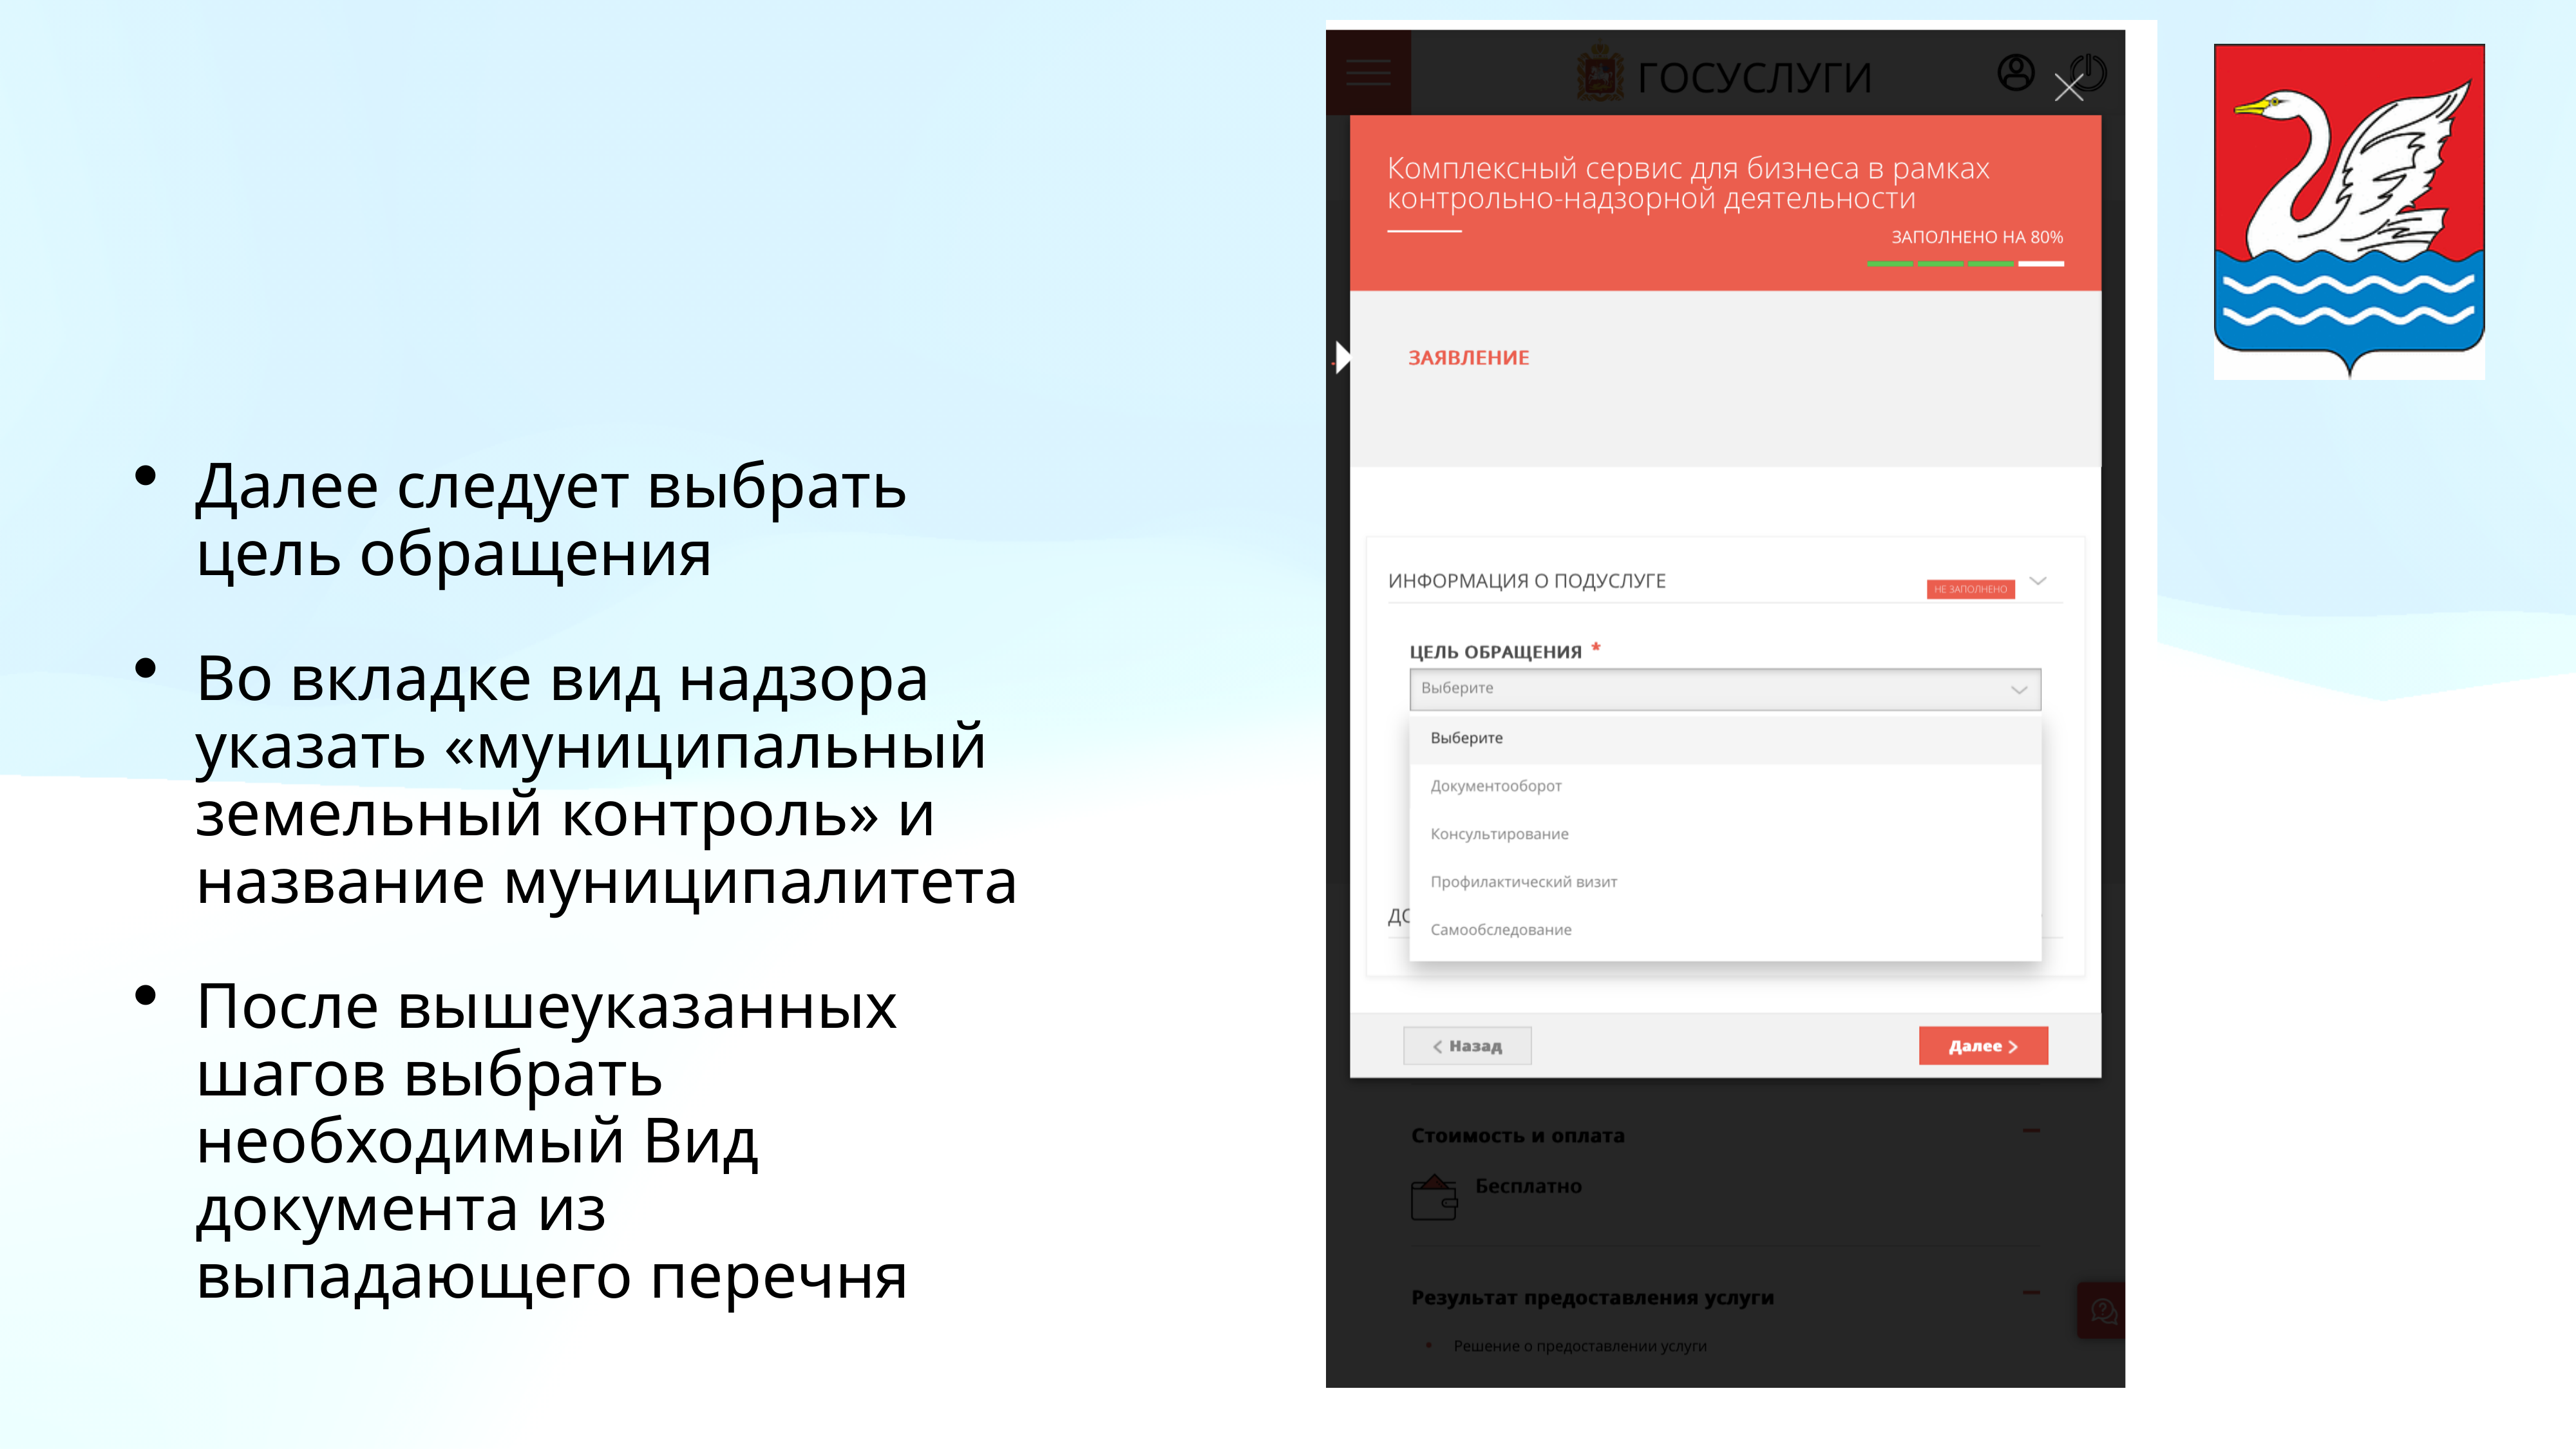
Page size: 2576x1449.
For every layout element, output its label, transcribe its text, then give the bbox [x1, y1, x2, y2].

list Далее следует выбрать цель обращения Во вкладке вид надзора указать «муниципальный земельный контроль» и название муниципалитета После вышеуказанных шагов выбрать необходимый Вид документа из выпадающего перечня [127, 448, 1054, 1321]
picture [0, 0, 2576, 1449]
